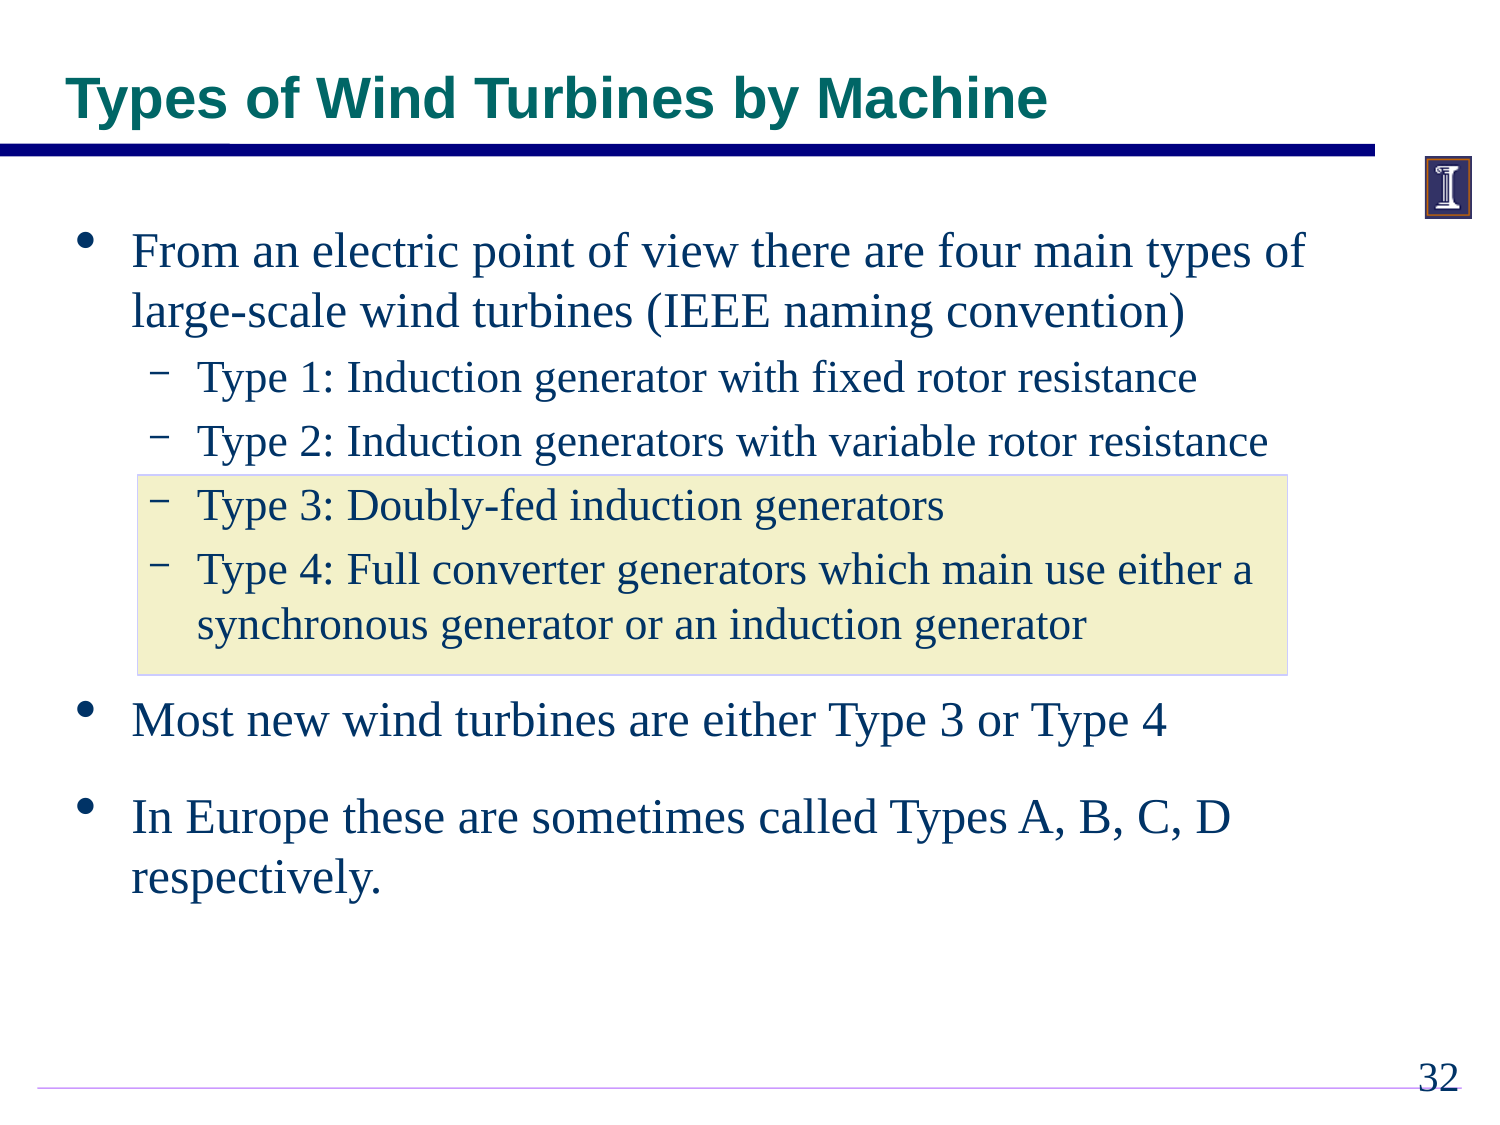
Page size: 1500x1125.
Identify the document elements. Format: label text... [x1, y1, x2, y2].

picture [1424, 156, 1472, 219]
list From an electric point of view there are four main types of large-scale wind turbines (IEEE naming convention) Type 1: Induction generator with fixed rotor resistance Type 2: Induction generators with variable rotor resistance Type 3: Doubly-fed induction generators Type 4: Full converter generators which main use either a synchronous generator or an induction generator Most new wind turbines are either Type 3 or Type 4 In Europe these are sometimes called Types A, B, C, D respectively. [59, 209, 1436, 823]
slide_number 31 [1162, 1037, 1476, 1113]
title Types of Wind Turbines by Machine [49, 12, 1463, 188]
